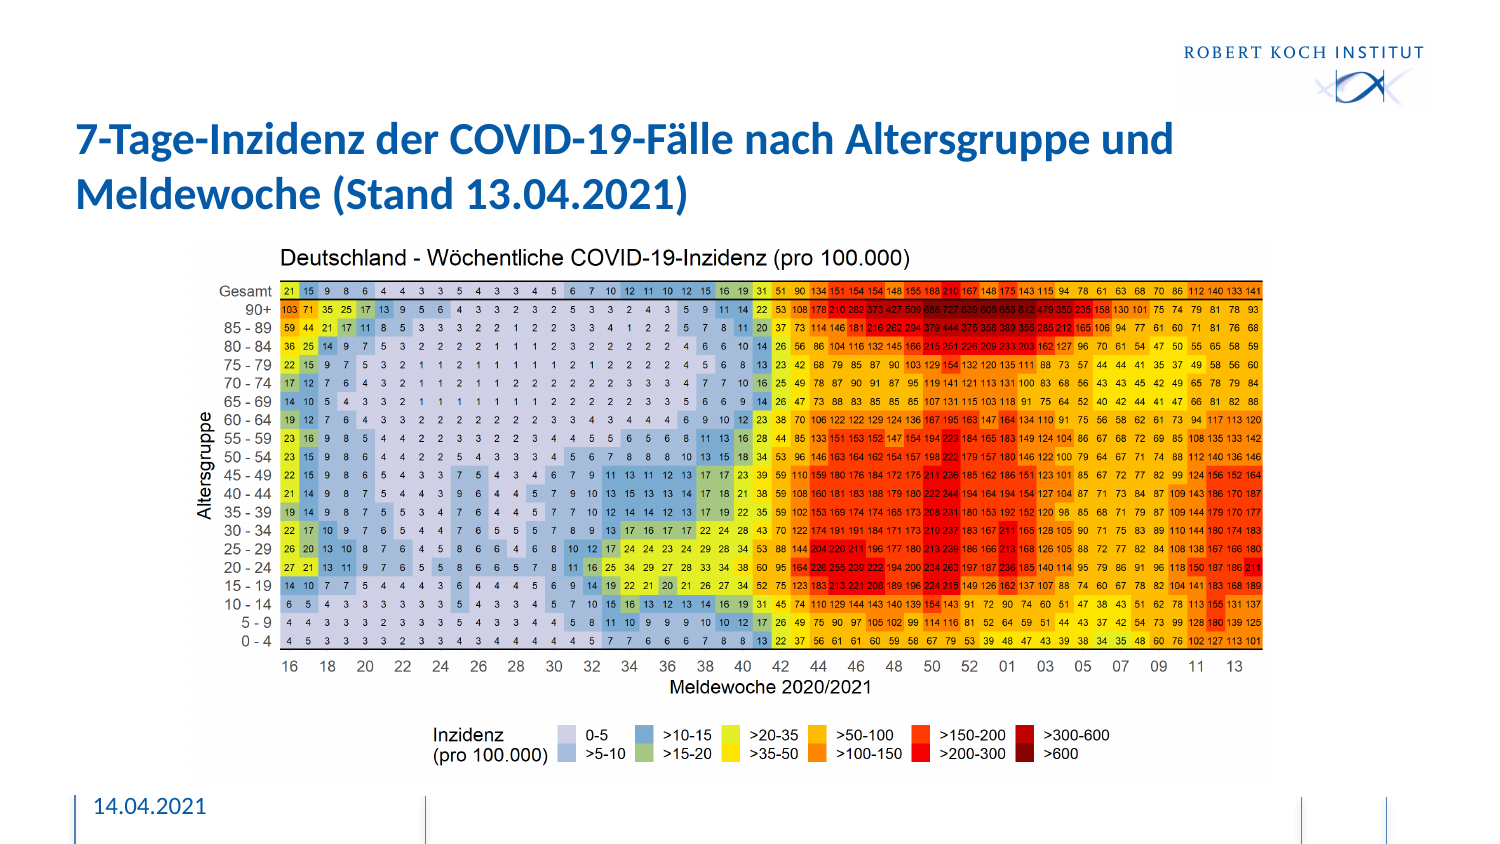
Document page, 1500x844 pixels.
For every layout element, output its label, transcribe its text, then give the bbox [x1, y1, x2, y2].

picture [187, 238, 1273, 783]
title 7-Tage-Inzidenz der COVID-19-Fälle nach Altersgruppe und Meldewoche (Stand 13.04.2021) [75, 104, 1385, 222]
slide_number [92, 782, 398, 827]
picture [1178, 40, 1430, 114]
